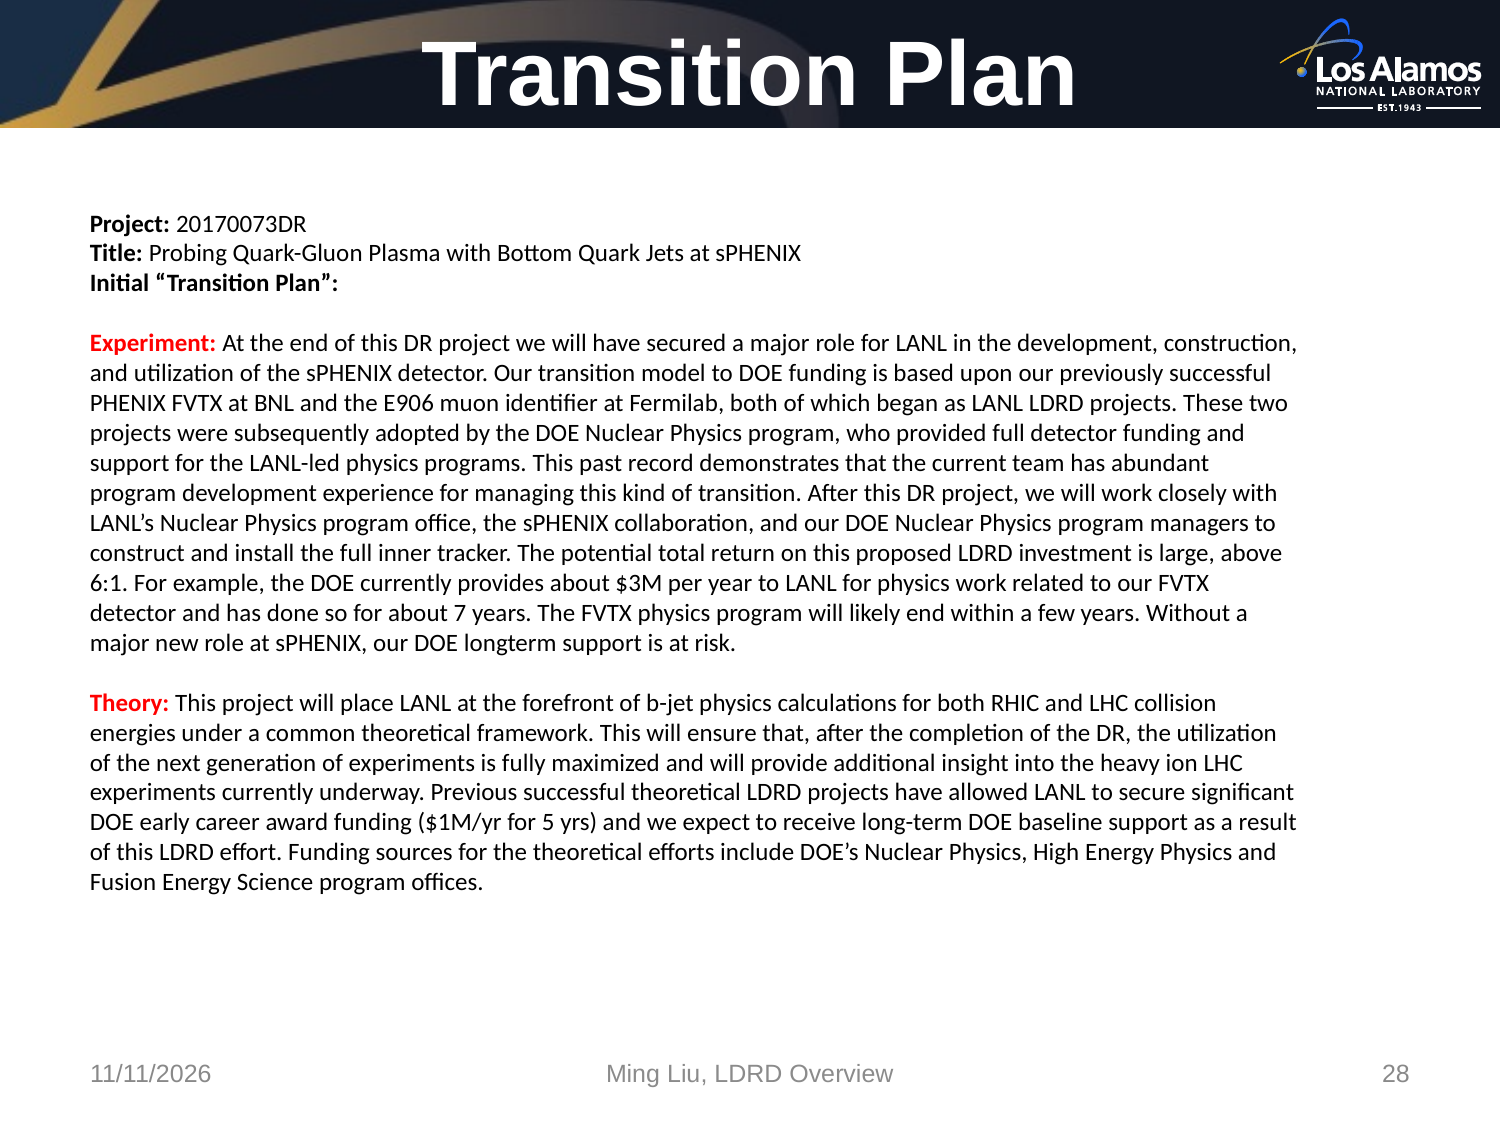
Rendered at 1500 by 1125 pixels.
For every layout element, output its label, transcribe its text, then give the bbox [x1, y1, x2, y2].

picture [0, 0, 1500, 128]
title Transition Plan [75, 12, 1425, 125]
footer Ming Liu, LDRD Overview [512, 1042, 988, 1103]
text_box Project: 20170073DR Title: Probing Quark-Gluon Plasma with Bottom Quark Jets at sPHENIX Initial “Transition Plan”: Experiment: At the end of this DR project we will have secured a major role for LANL in the development, construction, and utilization of the sPHENIX detector. Our transition model to DOE funding is based upon our previously successful PHENIX FVTX at BNL and the E906 muon identifier at Fermilab, both of which began as LANL LDRD projects. These two projects were subsequently adopted by the DOE Nuclear Physics program, who provided full detector funding and support for the LANL-led physics programs. This past record demonstrates that the current team has abundant program development experience for managing this kind of transition. After this DR project, we will work closely with LANL’s Nuclear Physics program office, the sPHENIX collaboration, and our DOE Nuclear Physics program managers to construct and install the full inner tracker. The potential total return on this proposed LDRD investment is large, above 6:1. For example, the DOE currently provides about $3M per year to LANL for physics work related to our FVTX detector and has done so for about 7 years. The FVTX physics program will likely end within a few years. Without a major new role at sPHENIX, our DOE longterm support is at risk. Theory: This project will place LANL at the forefront of b-jet physics calculations for both RHIC and LHC collision energies under a common theoretical framework. This will ensure that, after the completion of the DR, the utilization of the next generation of experiments is fully maximized and will provide additional insight into the heavy ion LHC experiments currently underway. Previous successful theoretical LDRD projects have allowed LANL to secure significant DOE early career award funding ($1M/yr for 5 yrs) and we expect to receive long-term DOE baseline support as a result of this LDRD effort. Funding sources for the theoretical efforts include DOE’s Nuclear Physics, High Energy Physics and Fusion Energy Science program offices. [74, 199, 1315, 904]
slide_number 28 [1074, 1042, 1425, 1103]
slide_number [75, 1042, 425, 1103]
